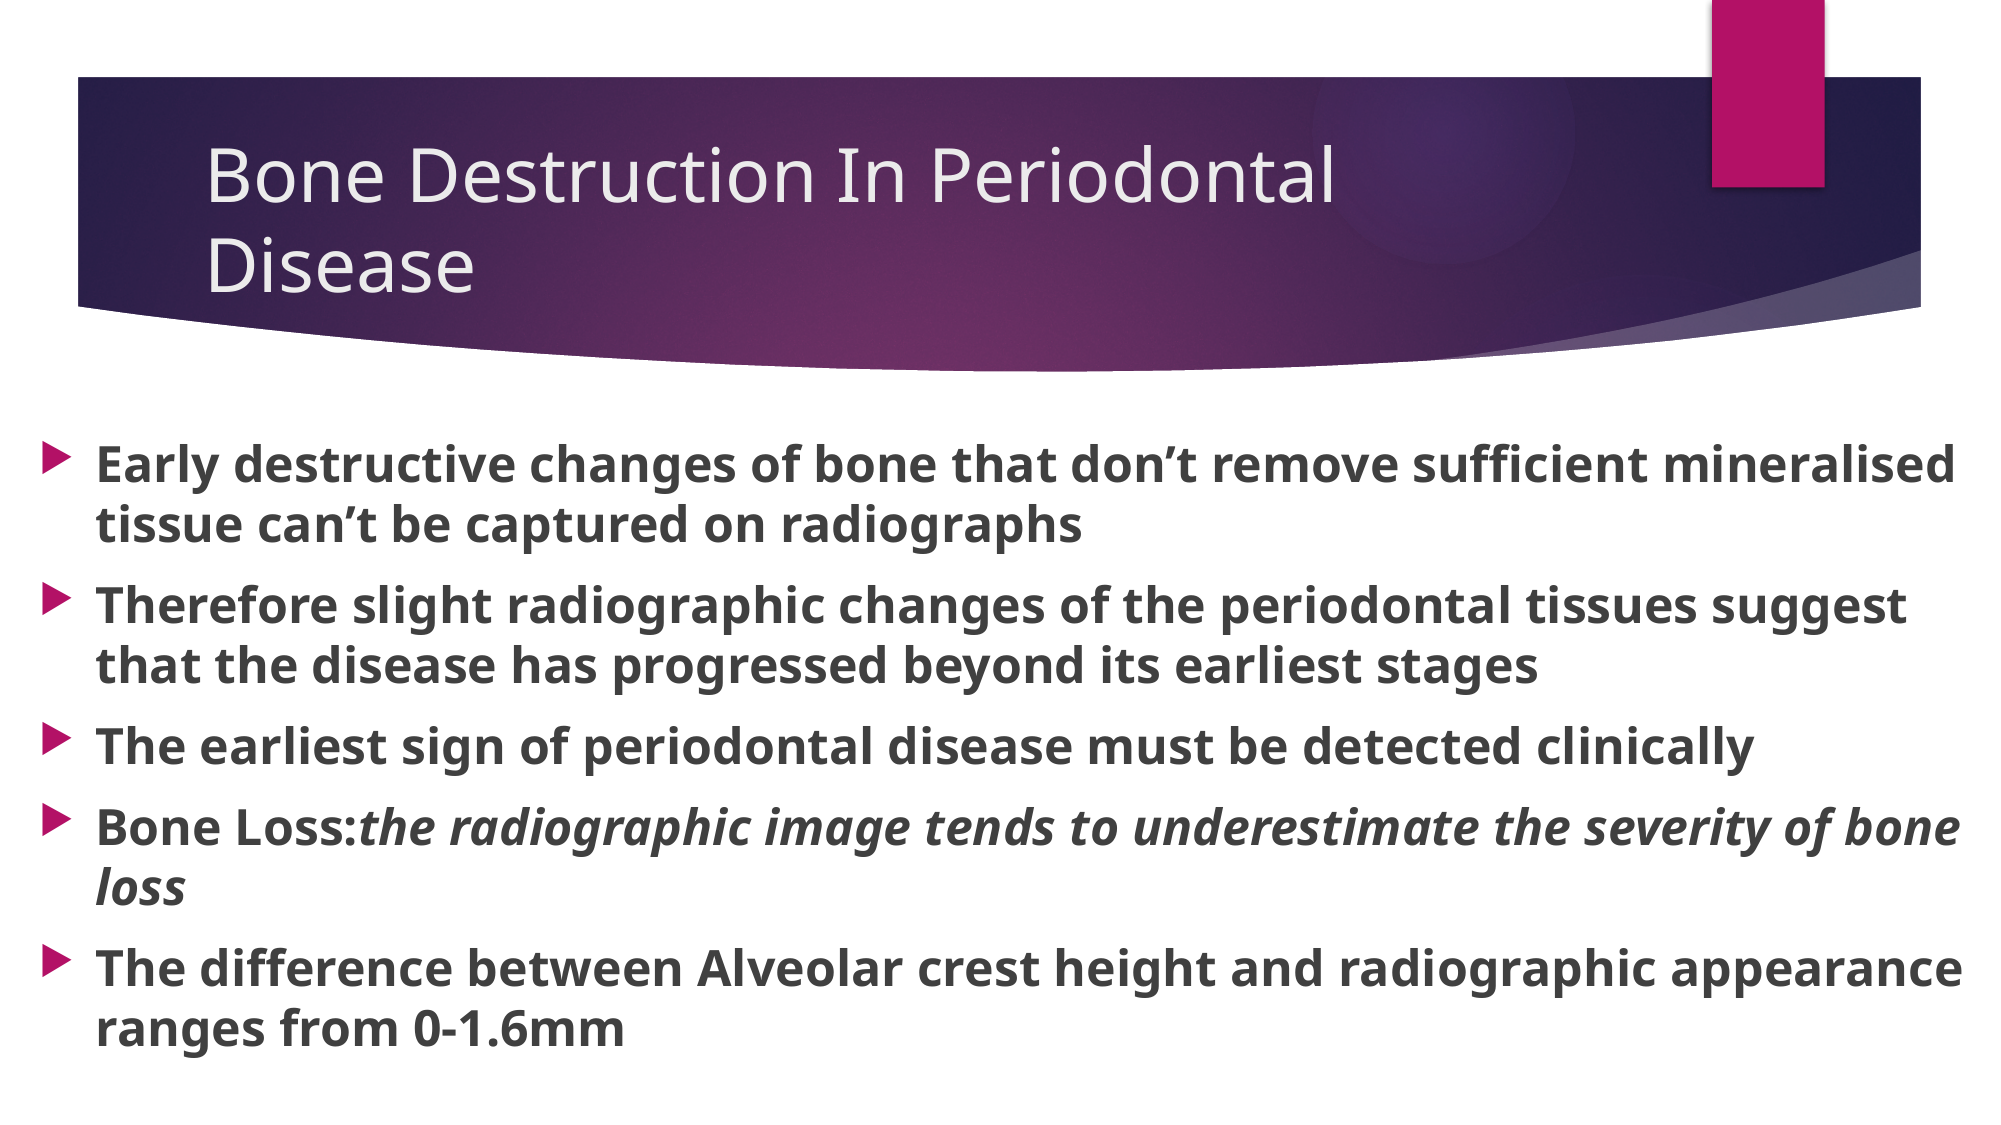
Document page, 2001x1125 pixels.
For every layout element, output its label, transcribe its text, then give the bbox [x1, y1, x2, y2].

title Bone Destruction In Periodontal Disease [189, 159, 1627, 276]
list Early destructive changes of bone that don’t remove sufficient mineralised tissue can’t be captured on radiographs Therefore slight radiographic changes of the periodontal tissues suggest that the disease has progressed beyond its earliest stages The earliest sign of periodontal disease must be detected clinically Bone Loss:the radiographic image tends to underestimate the severity of bone loss The difference between Alveolar crest height and radiographic appearance ranges from 0-1.6mm [24, 425, 2000, 1125]
